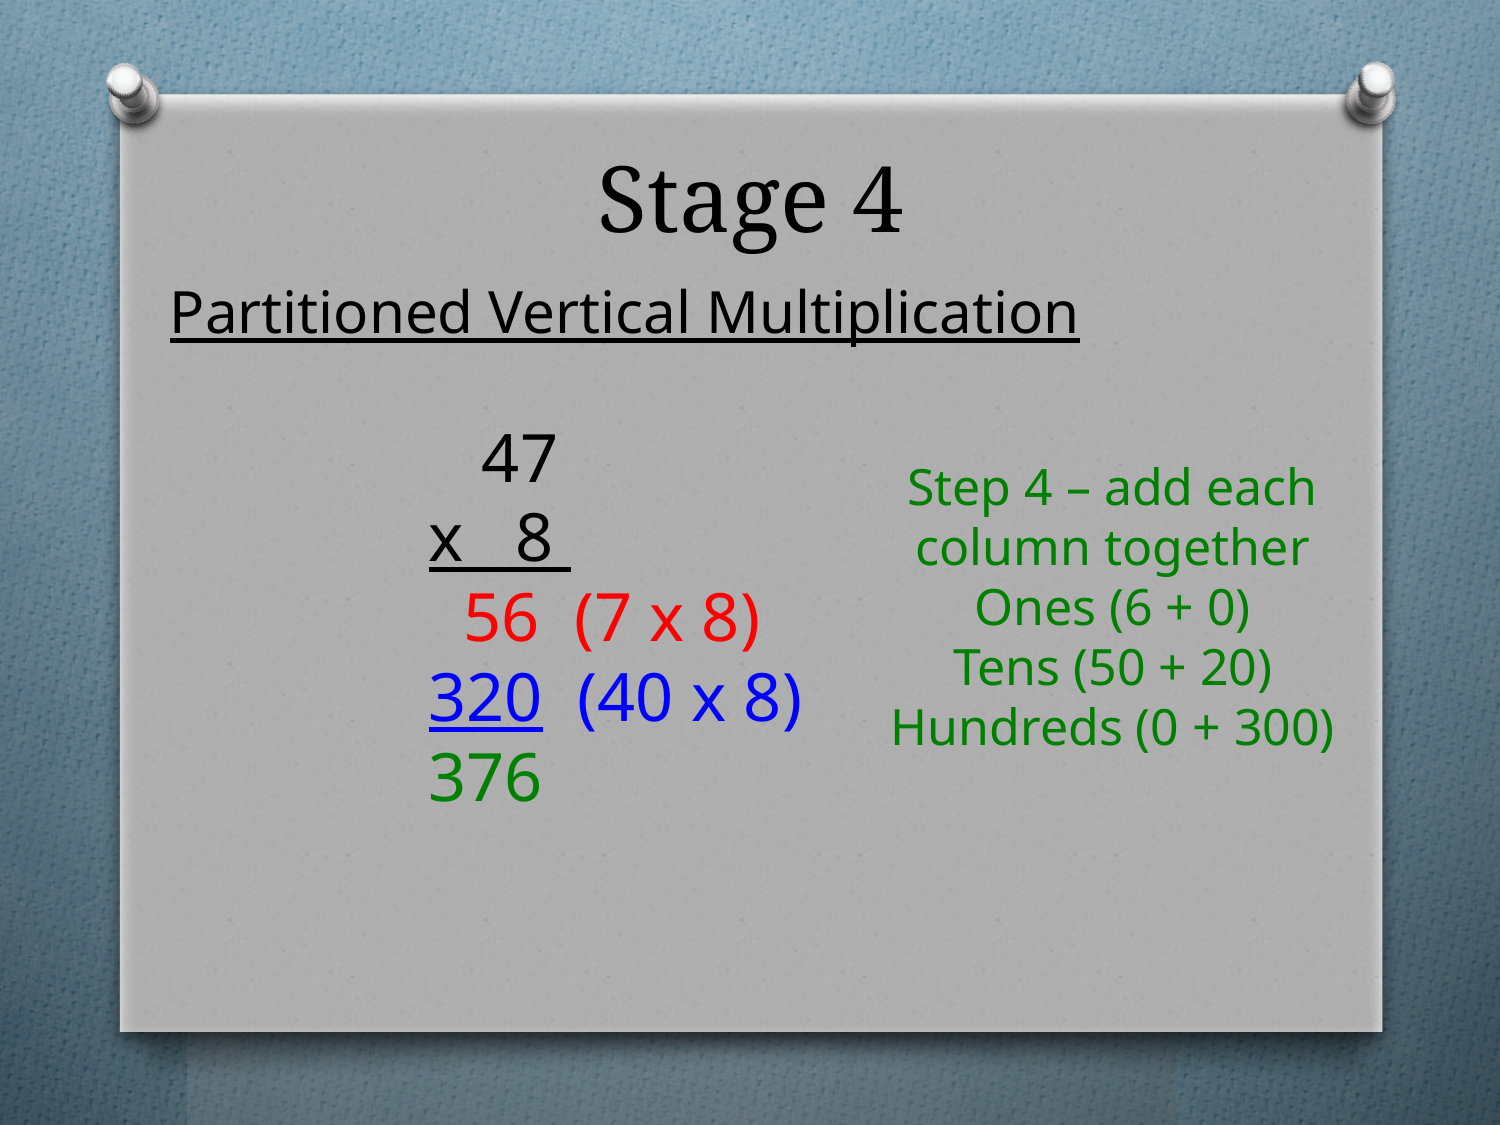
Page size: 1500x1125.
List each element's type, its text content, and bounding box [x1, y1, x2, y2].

text_box Step 4 – add each column together Ones (6 + 0) Tens (50 + 20) Hundreds (0 + 300) [871, 448, 1355, 764]
picture [1317, 35, 1439, 156]
title Stage 4 [179, 124, 1323, 267]
list Partitioned Vertical Multiplication 47 x 8 56 (7 x 8) 320 (40 x 8) 376 [154, 267, 1355, 939]
picture [75, 29, 198, 153]
